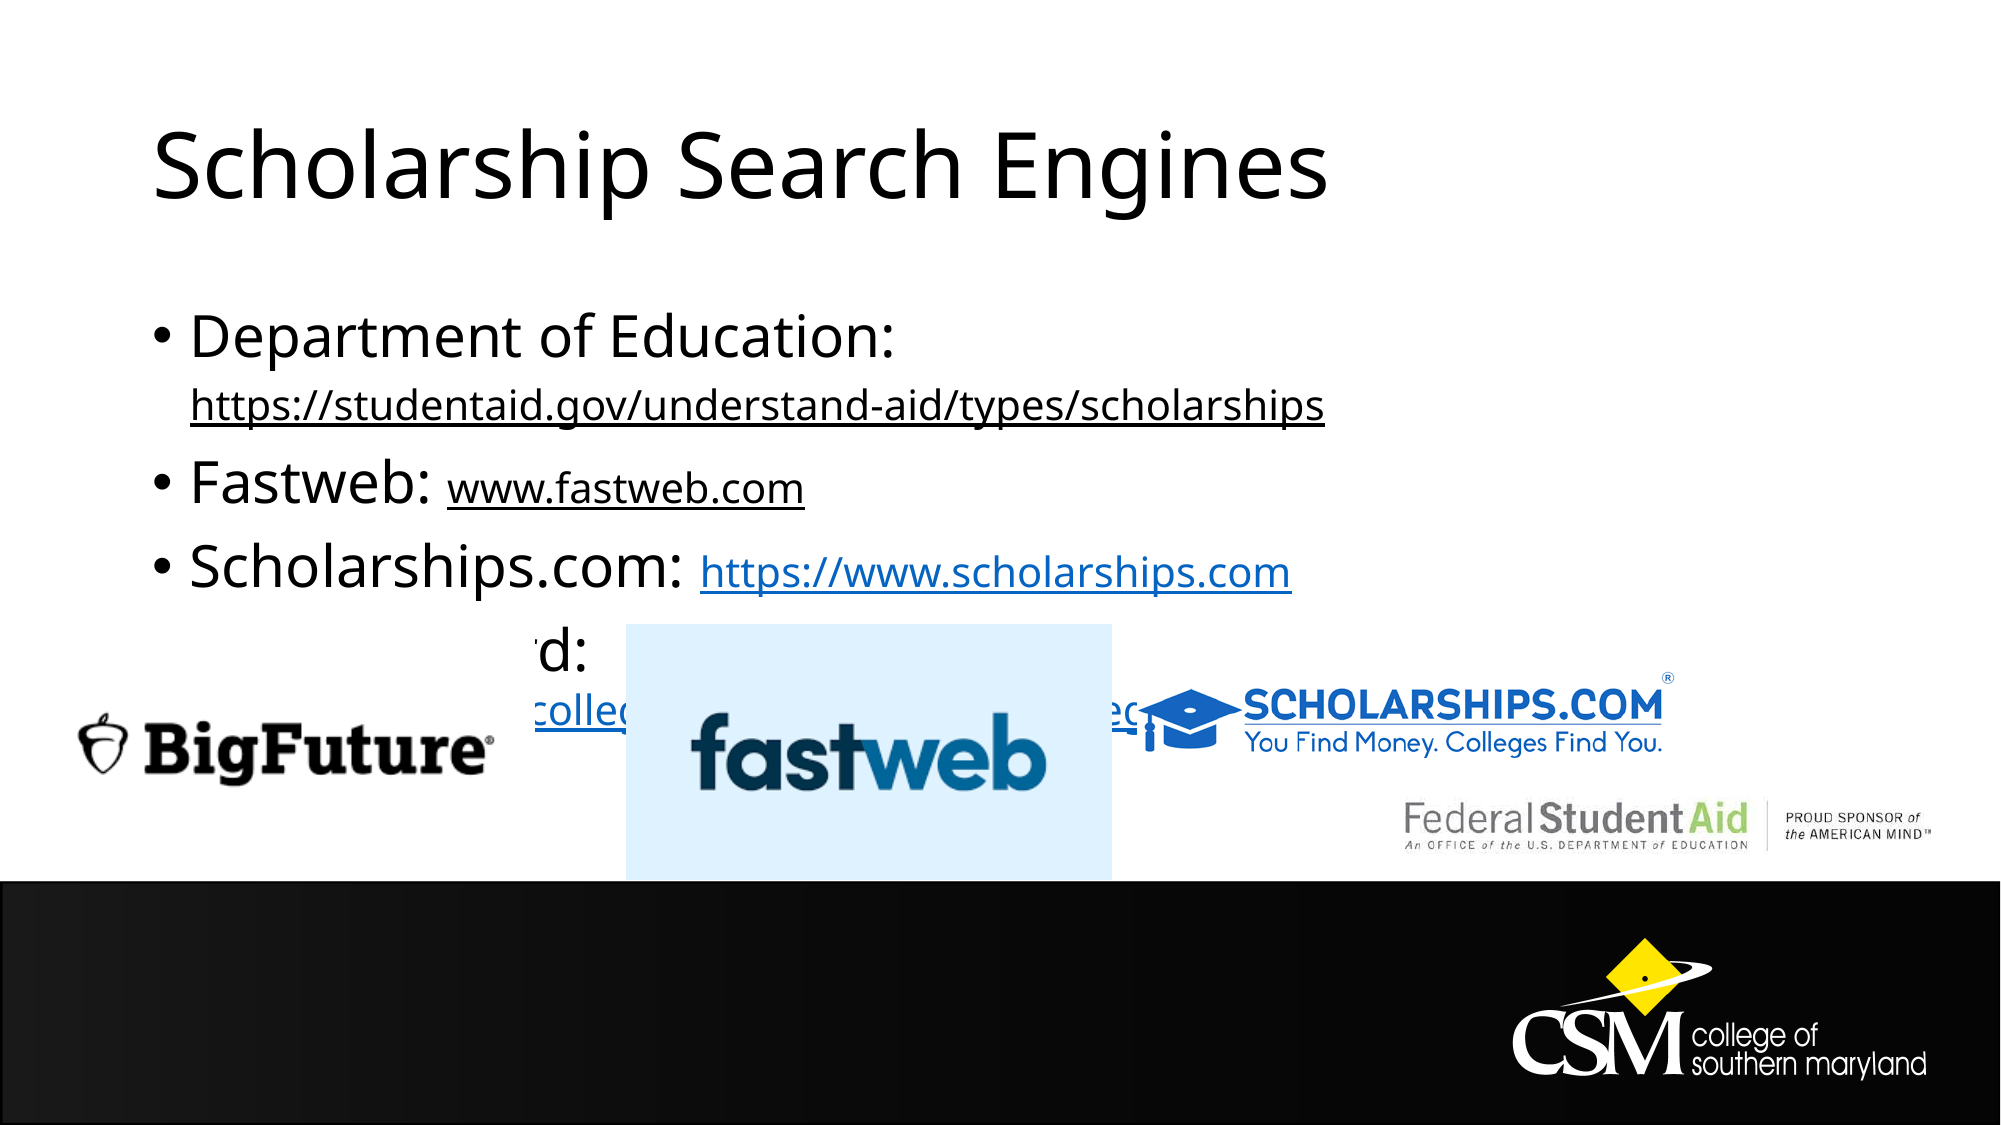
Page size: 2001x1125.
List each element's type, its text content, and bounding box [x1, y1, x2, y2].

picture [0, 0, 2001, 1125]
title Scholarship Search Engines [137, 59, 1863, 278]
list Department of Education: https://studentaid.gov/understand-aid/types/scholarships Fastweb: www.fastweb.com Scholarships.com: https://www.scholarships.com College Board: https://bigfuture.collegeboard.org/pay-for-college/scholarship-search [137, 299, 1950, 1014]
